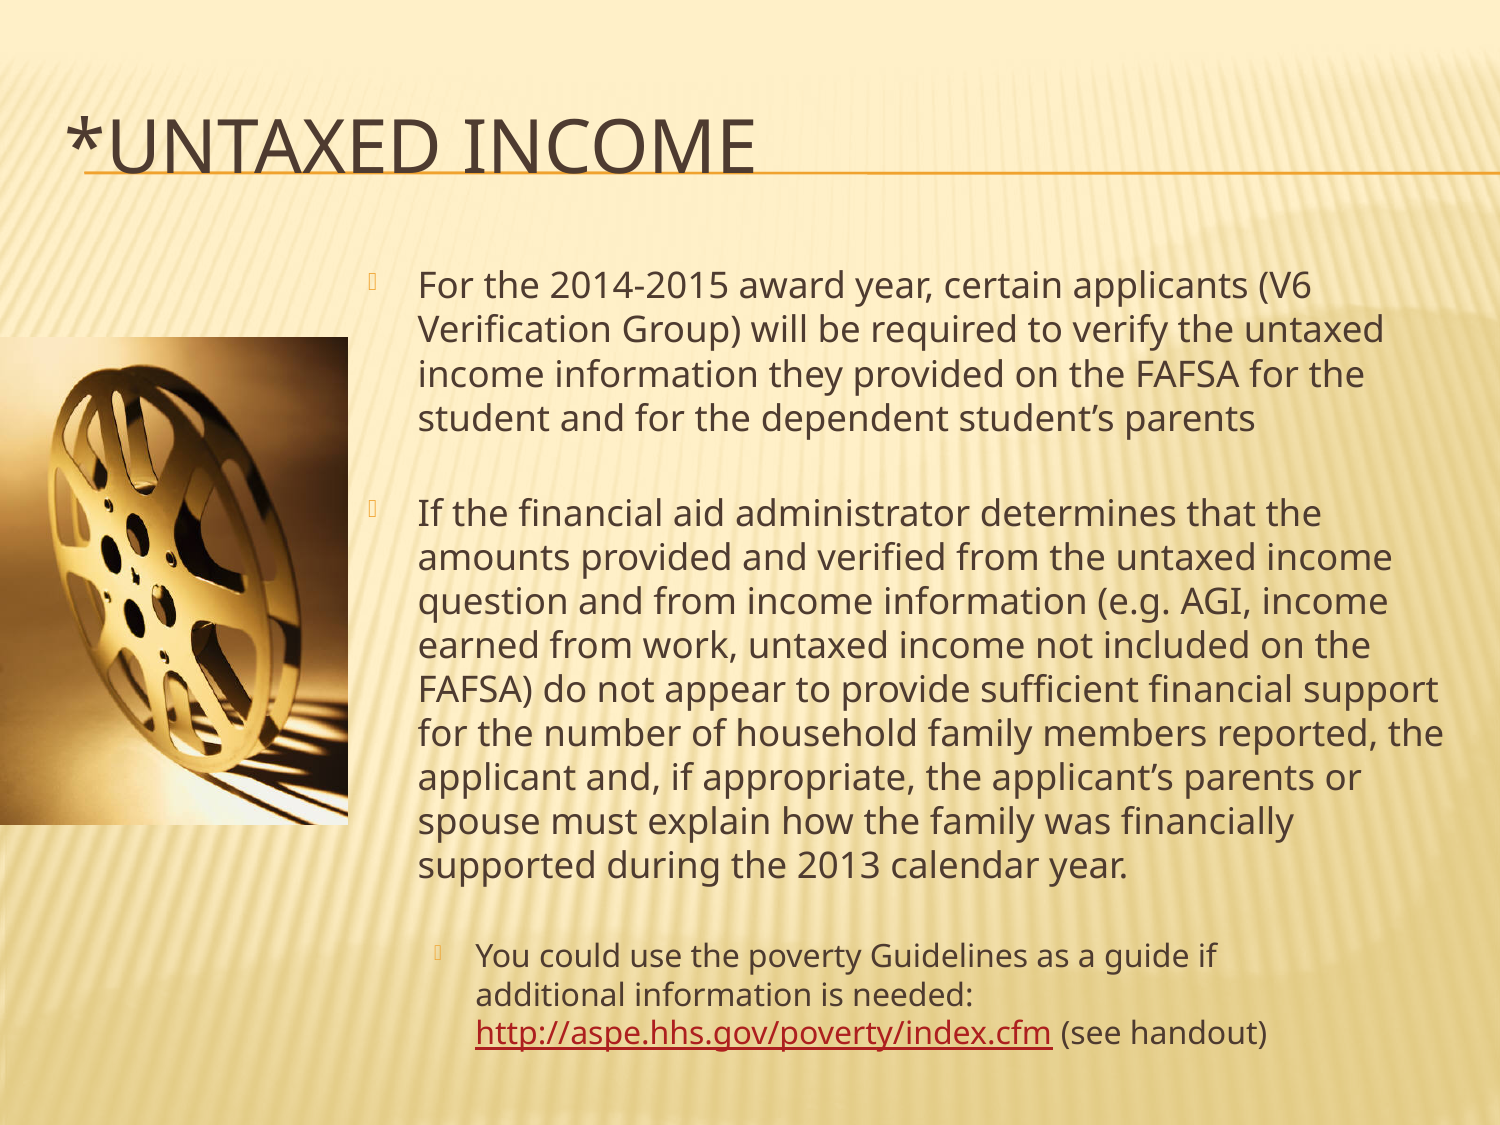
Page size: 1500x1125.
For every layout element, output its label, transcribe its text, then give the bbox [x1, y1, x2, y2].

list For the 2014-2015 award year, certain applicants (V6 Verification Group) will be required to verify the untaxed income information they provided on the FAFSA for the student and for the dependent student’s parents If the financial aid administrator determines that the amounts provided and verified from the untaxed income question and from income information (e.g. AGI, income earned from work, untaxed income not included on the FAFSA) do not appear to provide sufficient financial support for the number of household family members reported, the applicant and, if appropriate, the applicant’s parents or spouse must explain how the family was financially supported during the 2013 calendar year. You could use the poverty Guidelines as a guide if additional information is needed: http://aspe.hhs.gov/poverty/index.cfm (see handout) [353, 254, 1475, 1088]
picture [0, 337, 349, 826]
title *Untaxed Income [50, 75, 1475, 213]
